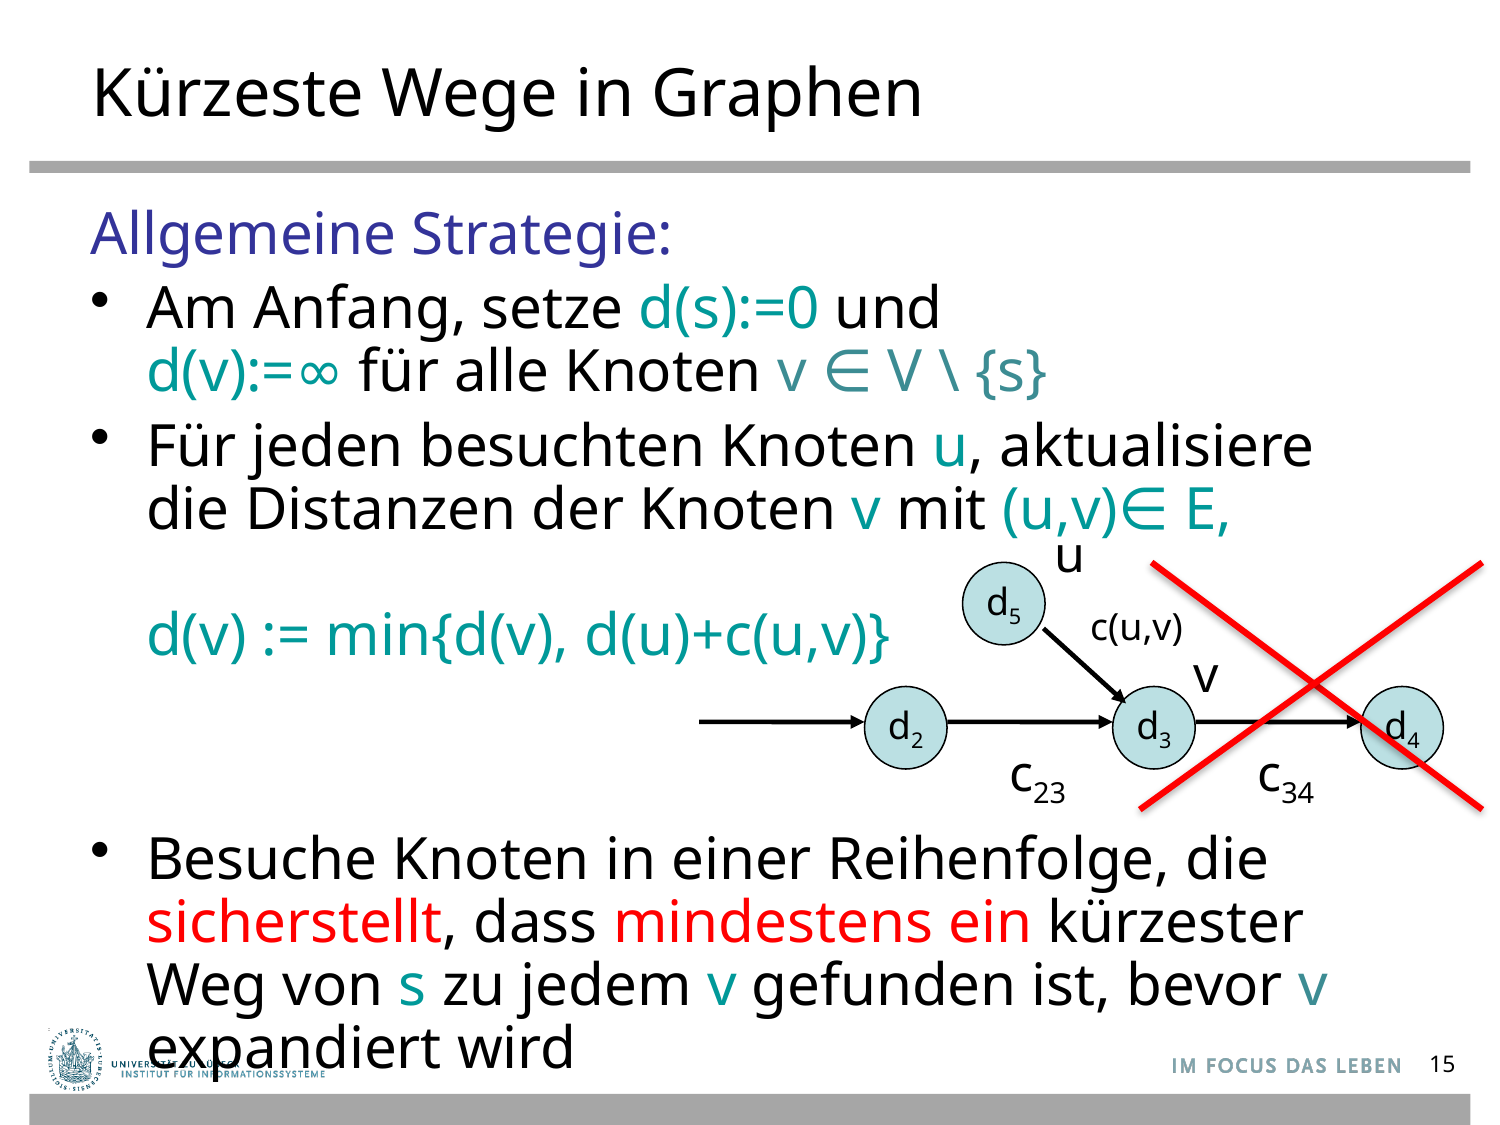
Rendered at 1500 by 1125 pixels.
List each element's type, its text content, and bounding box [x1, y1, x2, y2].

title Kürzeste Wege in Graphen [76, 42, 1427, 126]
slide_number 15 [1305, 1050, 1471, 1083]
text_box c23 [994, 733, 1081, 817]
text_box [1139, 562, 1483, 810]
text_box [962, 514, 1195, 704]
text_box [947, 715, 1113, 729]
text_box d3 [1112, 712, 1134, 764]
list Allgemeine Strategie: Am Anfang, setze d(s):=0 und d(v):=∞ für alle Knoten v ∈ V \ {s} Für jeden besuchten Knoten u, aktualisiere die Distanzen der Knoten v mit (u,v)∈ E, d(v) := min{d(v), d(u)+c(u,v)} Besuche Knoten in einer Reihenfolge, die sicherstellt, dass mindestens ein kürzester Weg von s zu jedem v gefunden ist, bevor v expandiert wird [75, 196, 1425, 1012]
text_box d2 [864, 686, 948, 770]
text_box [699, 715, 865, 729]
picture [1173, 1058, 1305, 1073]
